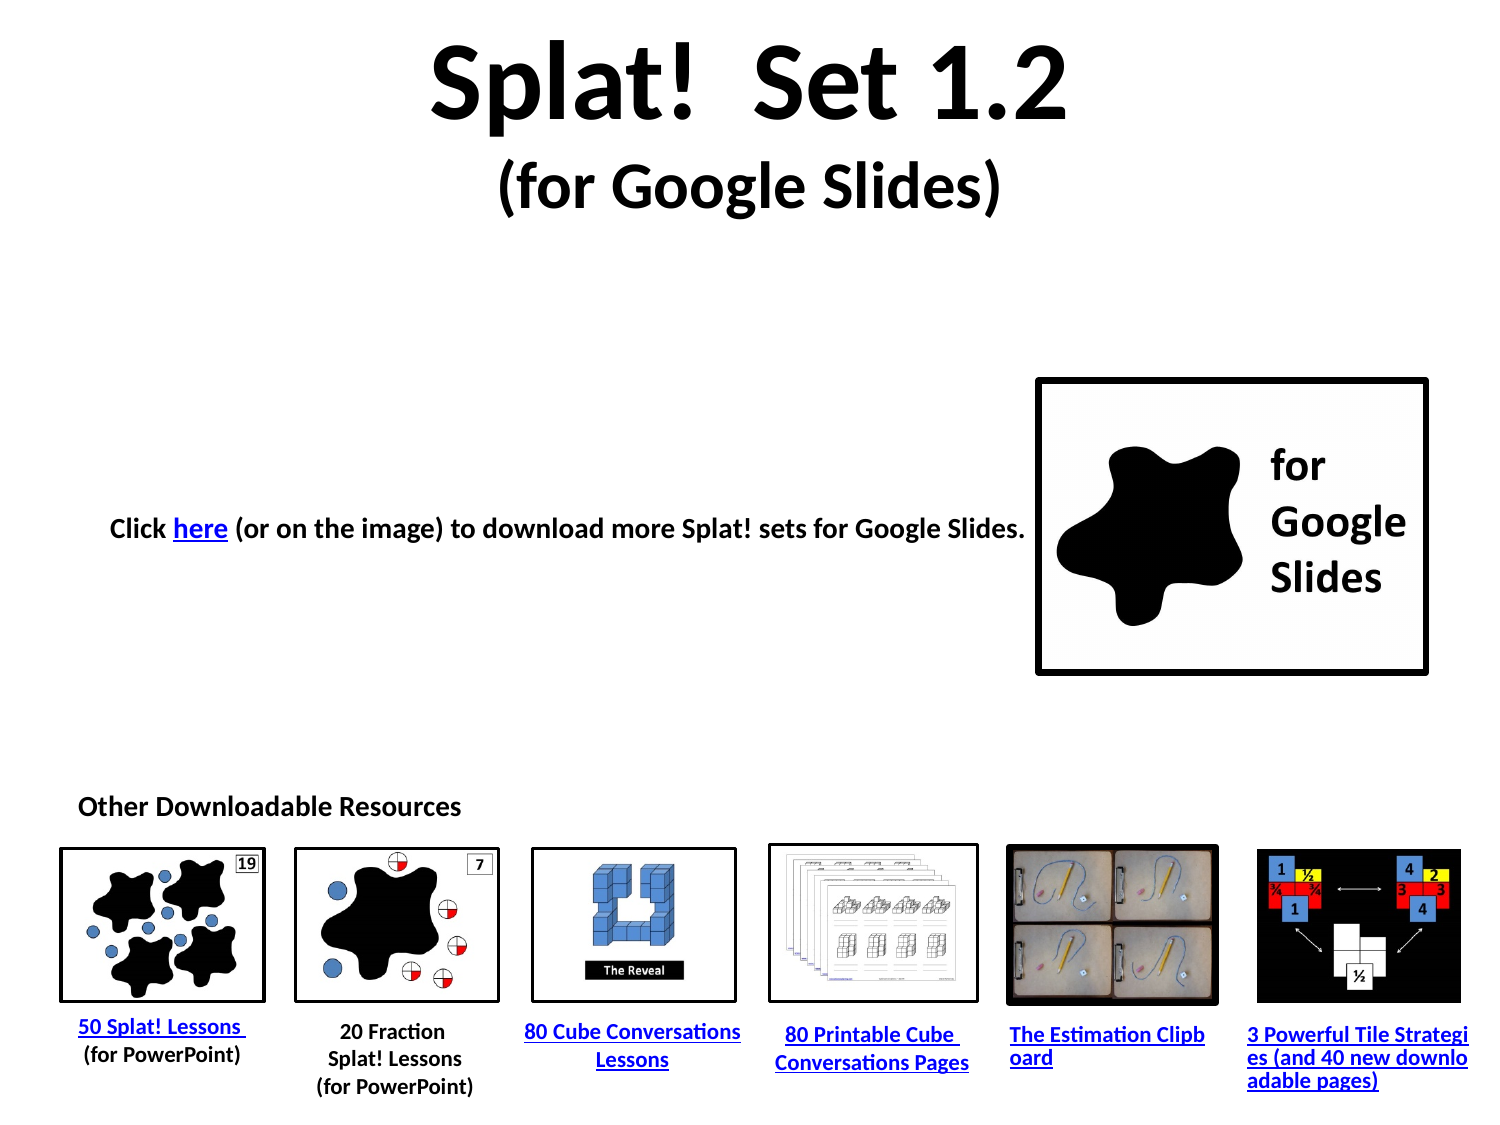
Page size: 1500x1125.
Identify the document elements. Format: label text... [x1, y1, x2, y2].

text_box 50 Splat! Lessons (for PowerPoint) [63, 1007, 262, 1074]
text_box The Estimation Clipboard [994, 1012, 1225, 1055]
picture [1012, 849, 1213, 1001]
text_box Click here (or on the image) to download more Splat! sets for Google Slides. [95, 501, 1036, 552]
picture [1257, 849, 1462, 1003]
text_box 80 Cube Conversations Lessons [509, 1009, 756, 1080]
picture [1041, 383, 1423, 670]
text_box Other Downloadable Resources [63, 780, 478, 830]
picture [296, 849, 497, 1001]
picture [770, 845, 977, 1001]
text_box 80 Printable Cube Conversations Pages [757, 1012, 988, 1083]
text_box 3 Powerful Tile Strategies (and 40 new downloadable pages) [1232, 1012, 1488, 1055]
text_box Splat! Set 1.2 (for Google Slides) [415, 0, 1085, 230]
text_box 20 Fraction Splat! Lessons (for PowerPoint) [301, 1008, 490, 1125]
picture [62, 849, 263, 1001]
picture [533, 849, 735, 1001]
